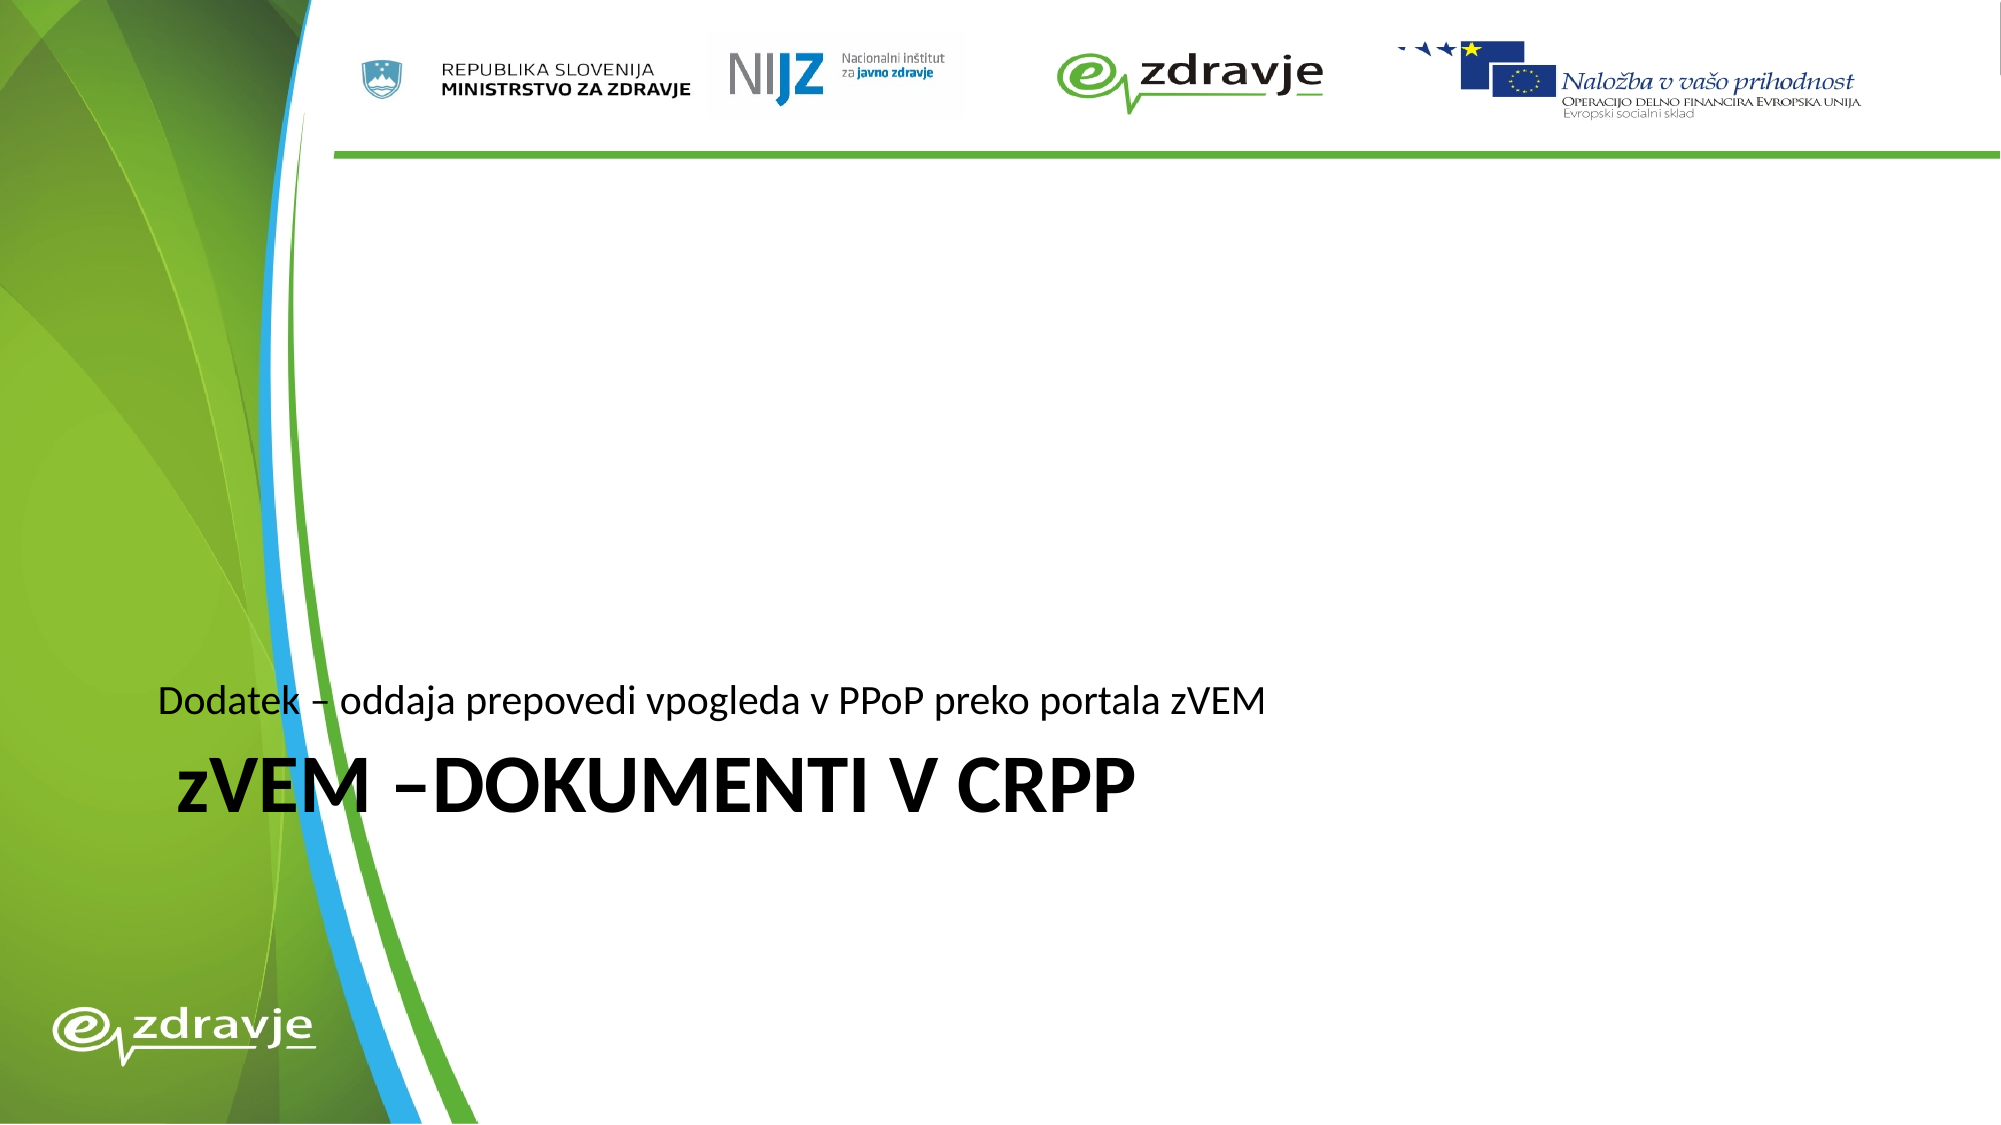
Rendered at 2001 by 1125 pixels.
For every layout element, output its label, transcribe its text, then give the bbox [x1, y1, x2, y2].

list Dodatek – oddaja prepovedi vpogleda v PPoP preko portala zVEM [157, 476, 1858, 723]
title zVEM –dokumenti v cRPP [157, 723, 1858, 947]
picture [0, 0, 2001, 1125]
